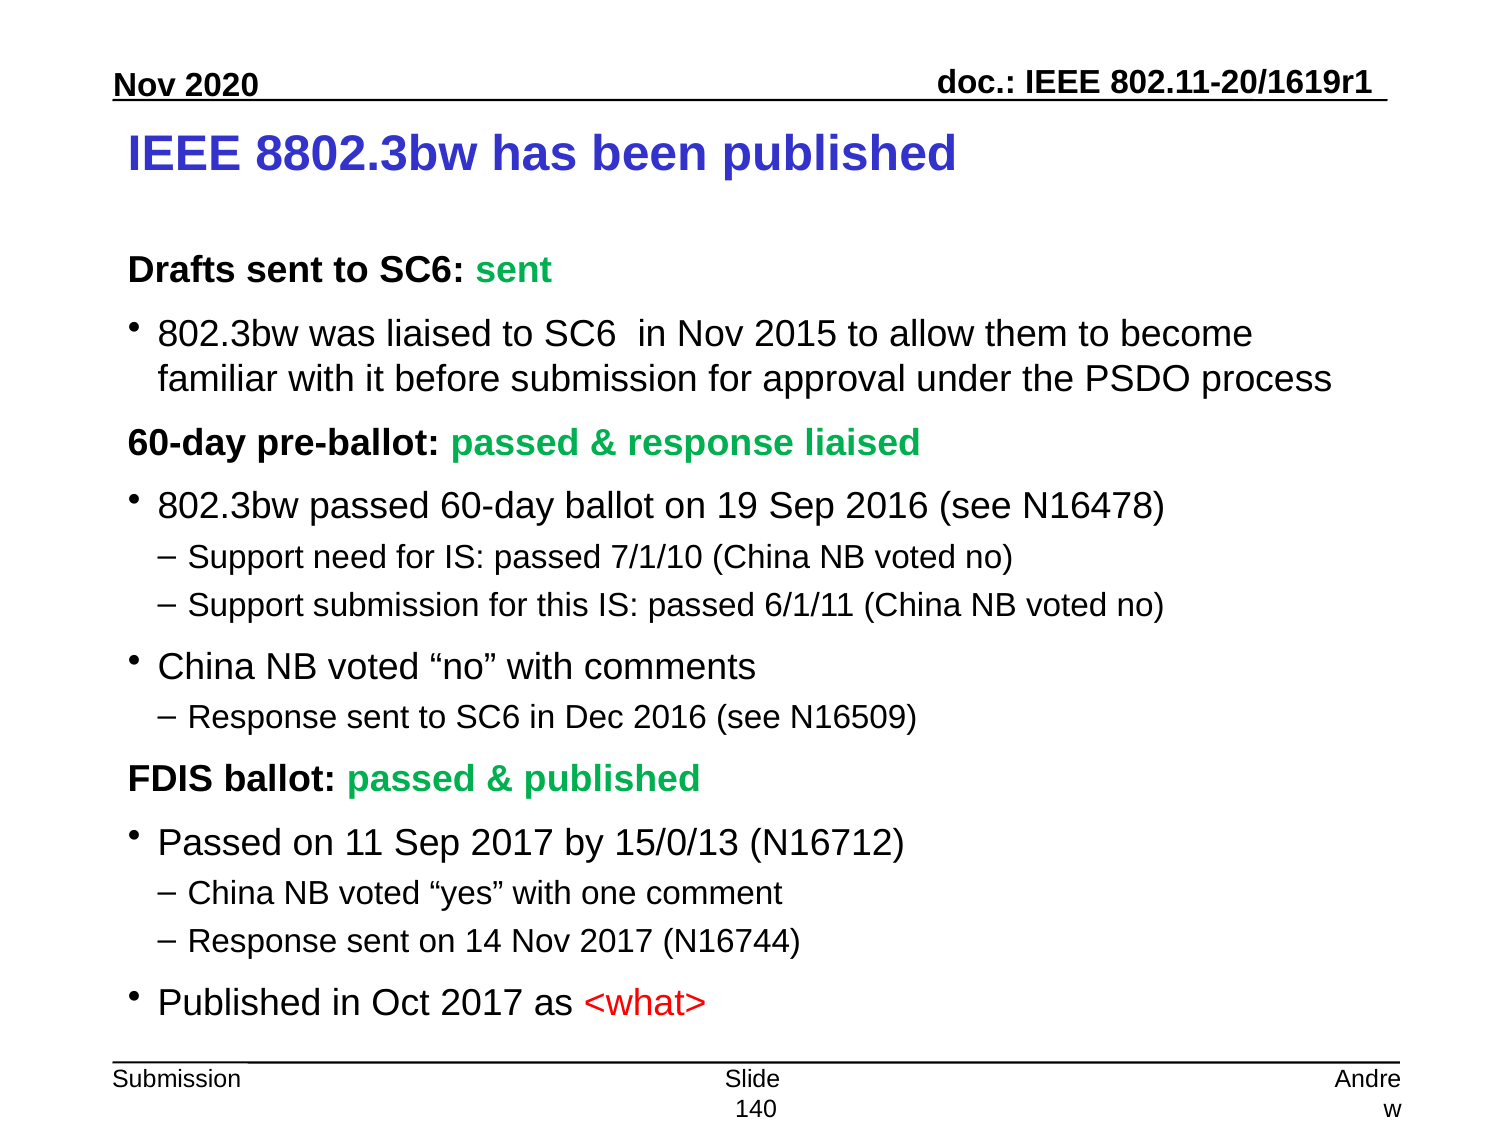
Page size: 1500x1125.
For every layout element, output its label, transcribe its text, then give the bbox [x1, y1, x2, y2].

title IEEE 8802.3bw has been published [112, 112, 1388, 237]
list Drafts sent to SC6: sent 802.3bw was liaised to SC6 in Nov 2015 to allow them to become familiar with it before submission for approval under the PSDO process 60-day pre-ballot: passed & response liaised 802.3bw passed 60-day ballot on 19 Sep 2016 (see N16478) Support need for IS: passed 7/1/10 (China NB voted no) Support submission for this IS: passed 6/1/11 (China NB voted no) China NB voted “no” with comments Response sent to SC6 in Dec 2016 (see N16509) FDIS ballot: passed & published Passed on 11 Sep 2017 by 15/0/13 (N16712) China NB voted “yes” with one comment Response sent on 14 Nov 2017 (N16744) Published in Oct 2017 as <what> [112, 237, 1388, 913]
slide_number Slide 140 [709, 1061, 803, 1093]
footer Andrew Myles, Cisco [1320, 1061, 1402, 1093]
